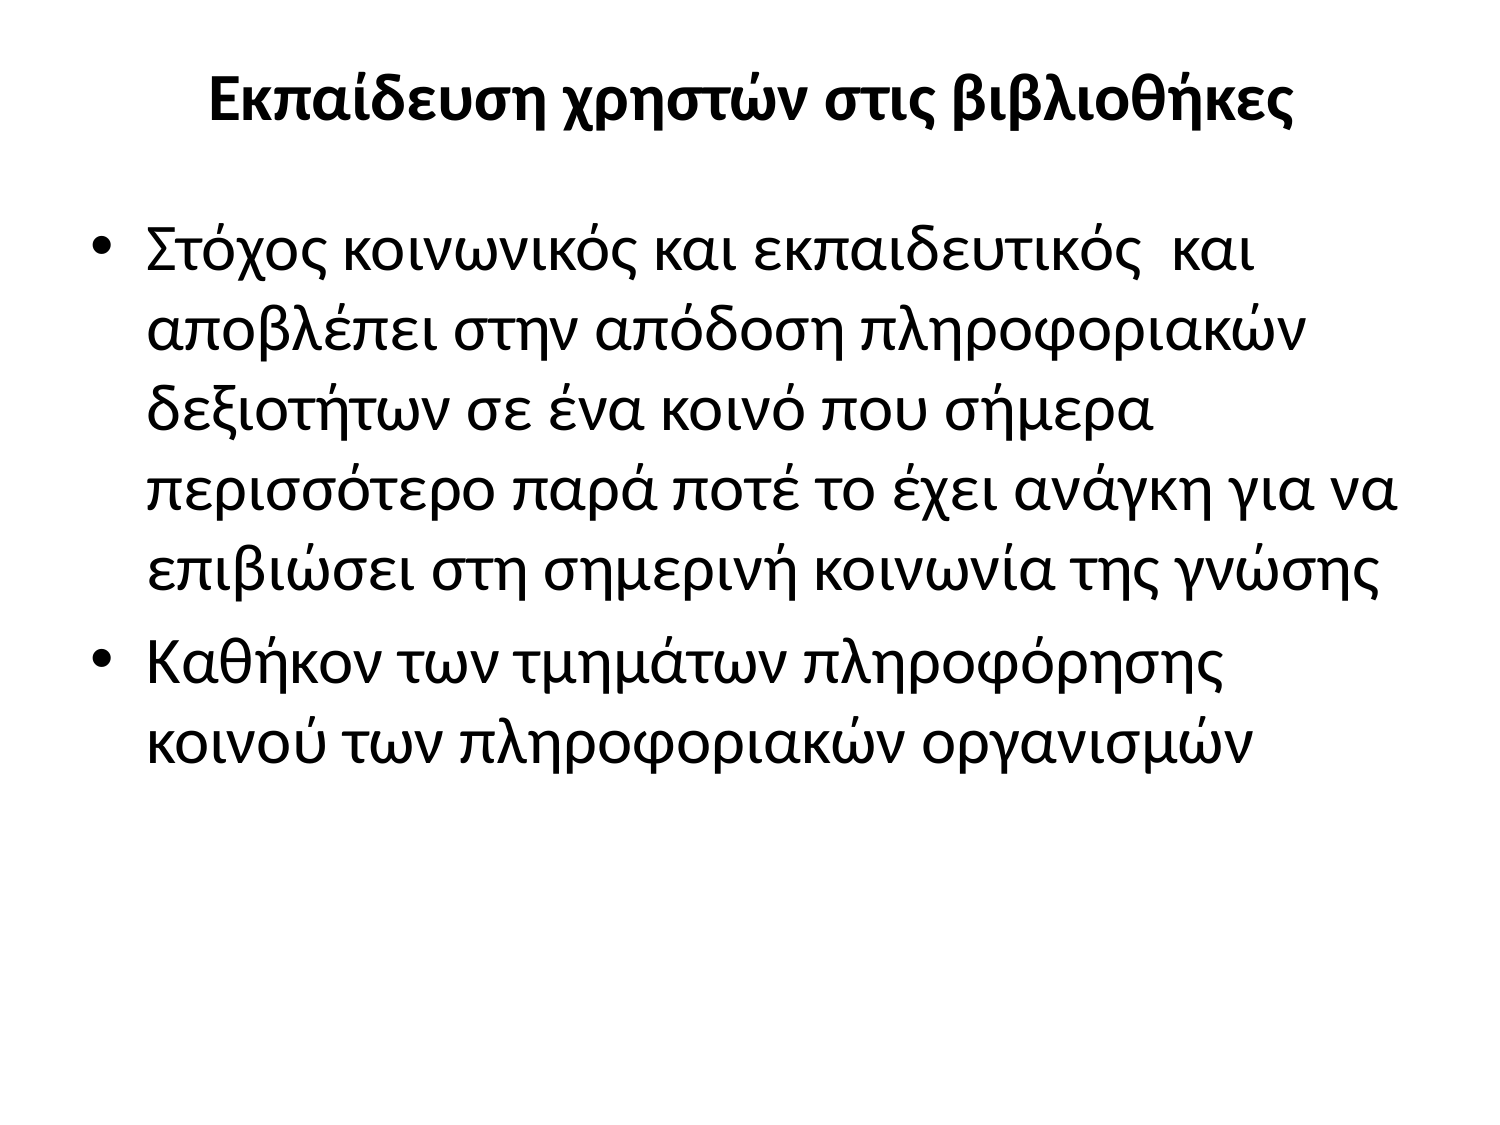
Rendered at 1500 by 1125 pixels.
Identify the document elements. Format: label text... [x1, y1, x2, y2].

list Στόχος κοινωνικός και εκπαιδευτικός και αποβλέπει στην απόδοση πληροφοριακών δεξιοτήτων σε ένα κοινό που σήμερα περισσότερο παρά ποτέ το έχει ανάγκη για να επιβιώσει στη σημερινή κοινωνία της γνώσης Καθήκον των τμημάτων πληροφόρησης κοινού των πληροφοριακών οργανισμών [75, 196, 1425, 1024]
title Εκπαίδευση χρηστών στις βιβλιοθήκες [76, 19, 1427, 169]
